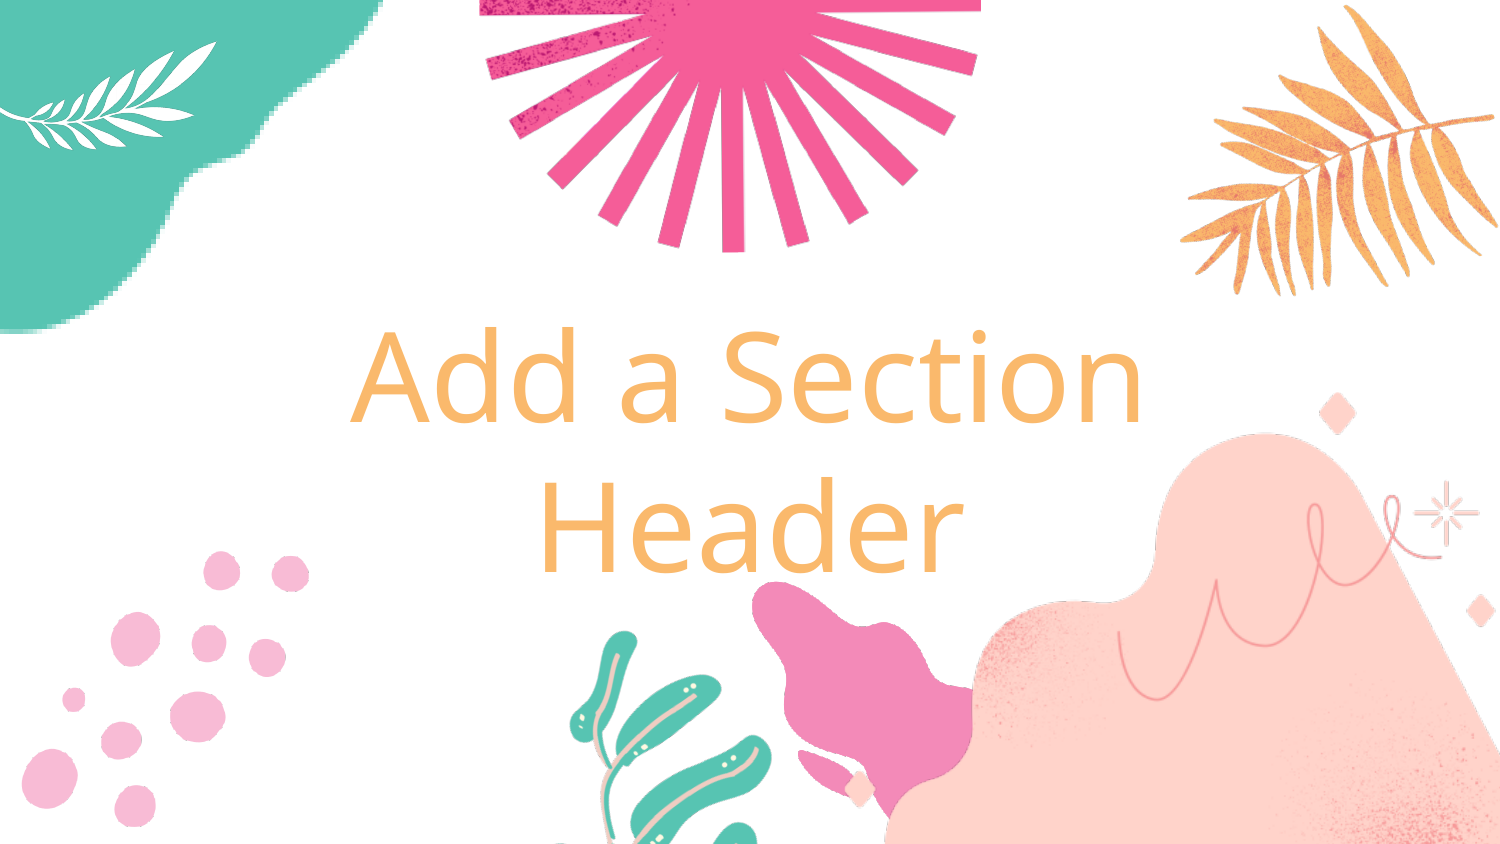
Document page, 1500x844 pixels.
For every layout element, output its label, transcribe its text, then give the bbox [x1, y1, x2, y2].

picture [21, 550, 309, 827]
picture [479, 0, 984, 254]
picture [0, 0, 383, 335]
picture [1119, 0, 1500, 367]
picture [330, 391, 1500, 844]
text_box Add a Section Header [263, 297, 1236, 598]
